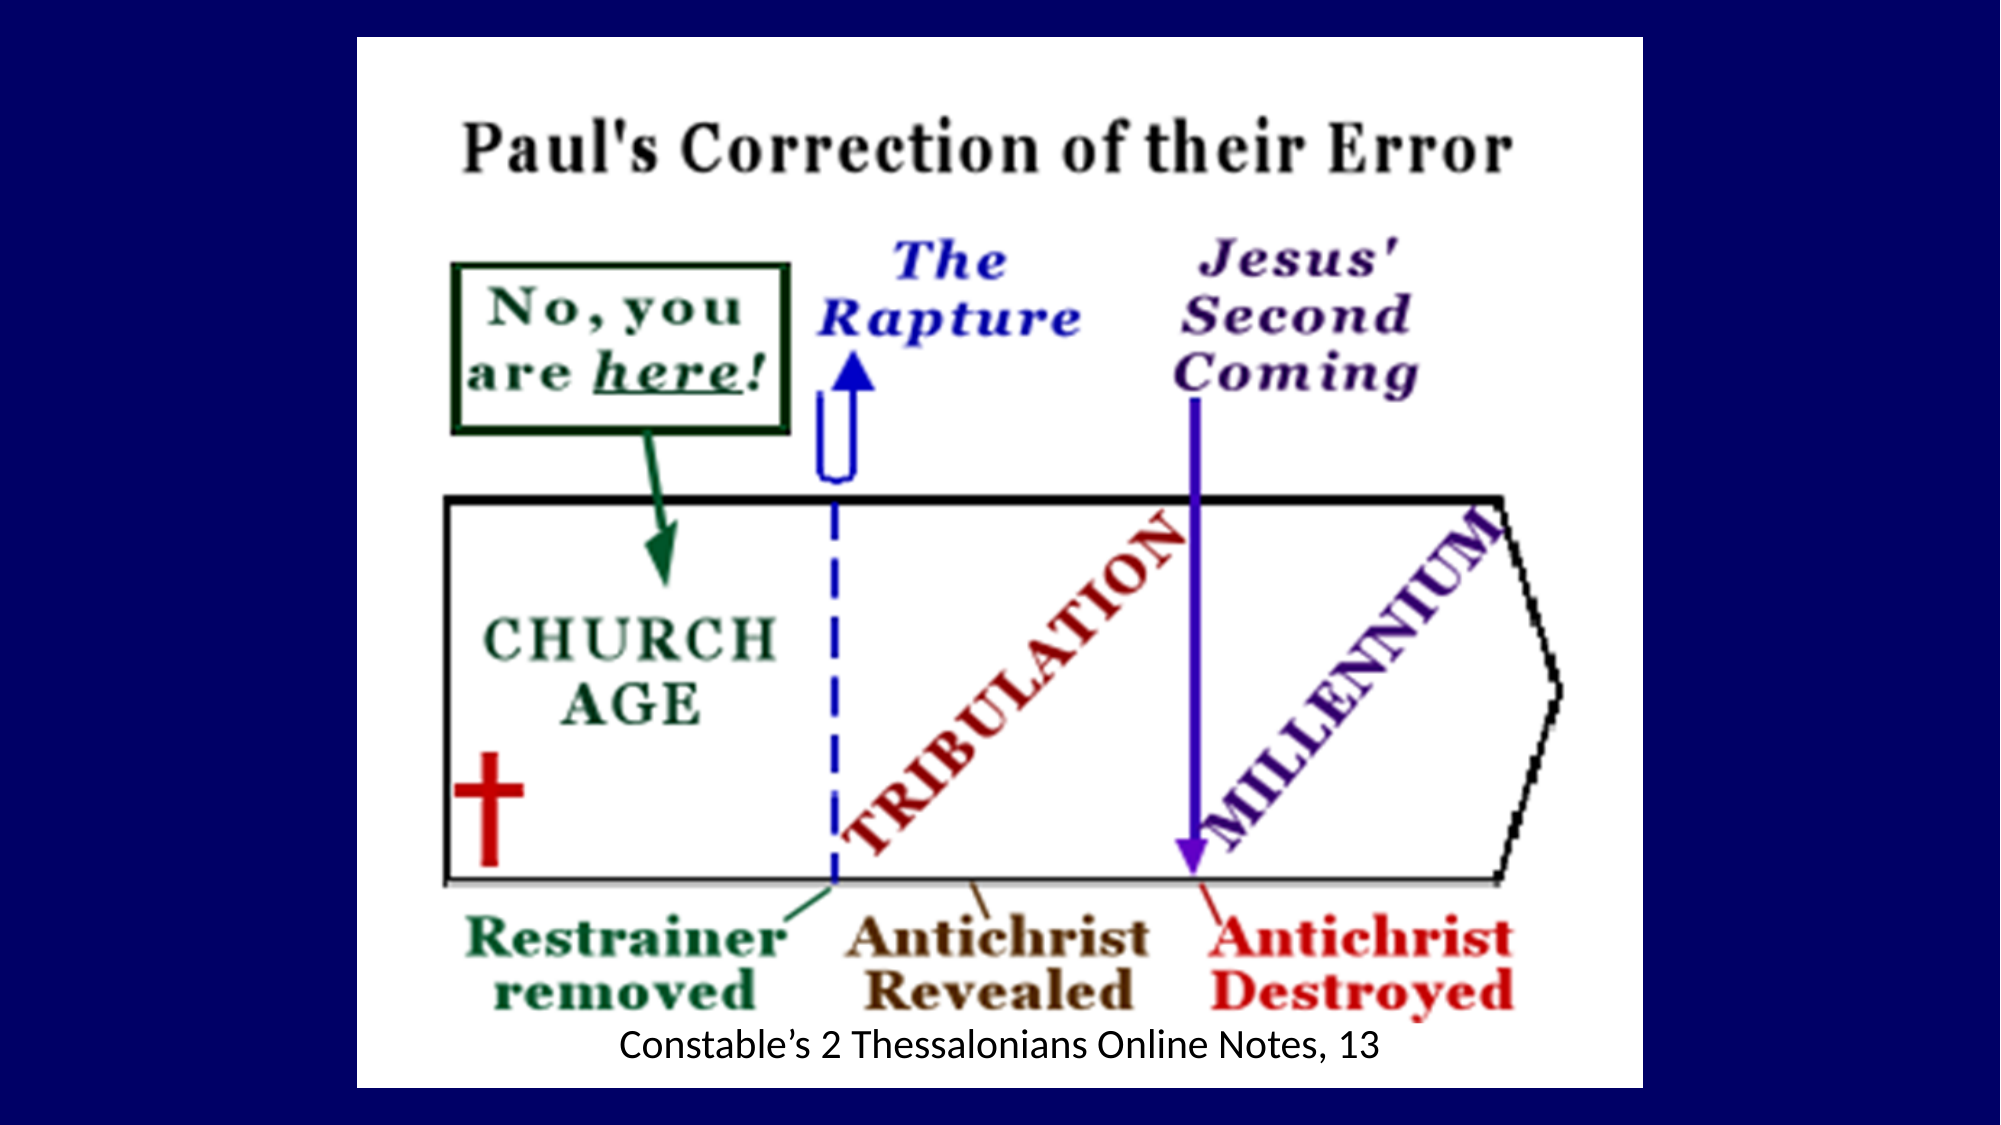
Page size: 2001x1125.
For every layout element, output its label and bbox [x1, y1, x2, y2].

picture [357, 37, 1643, 1088]
